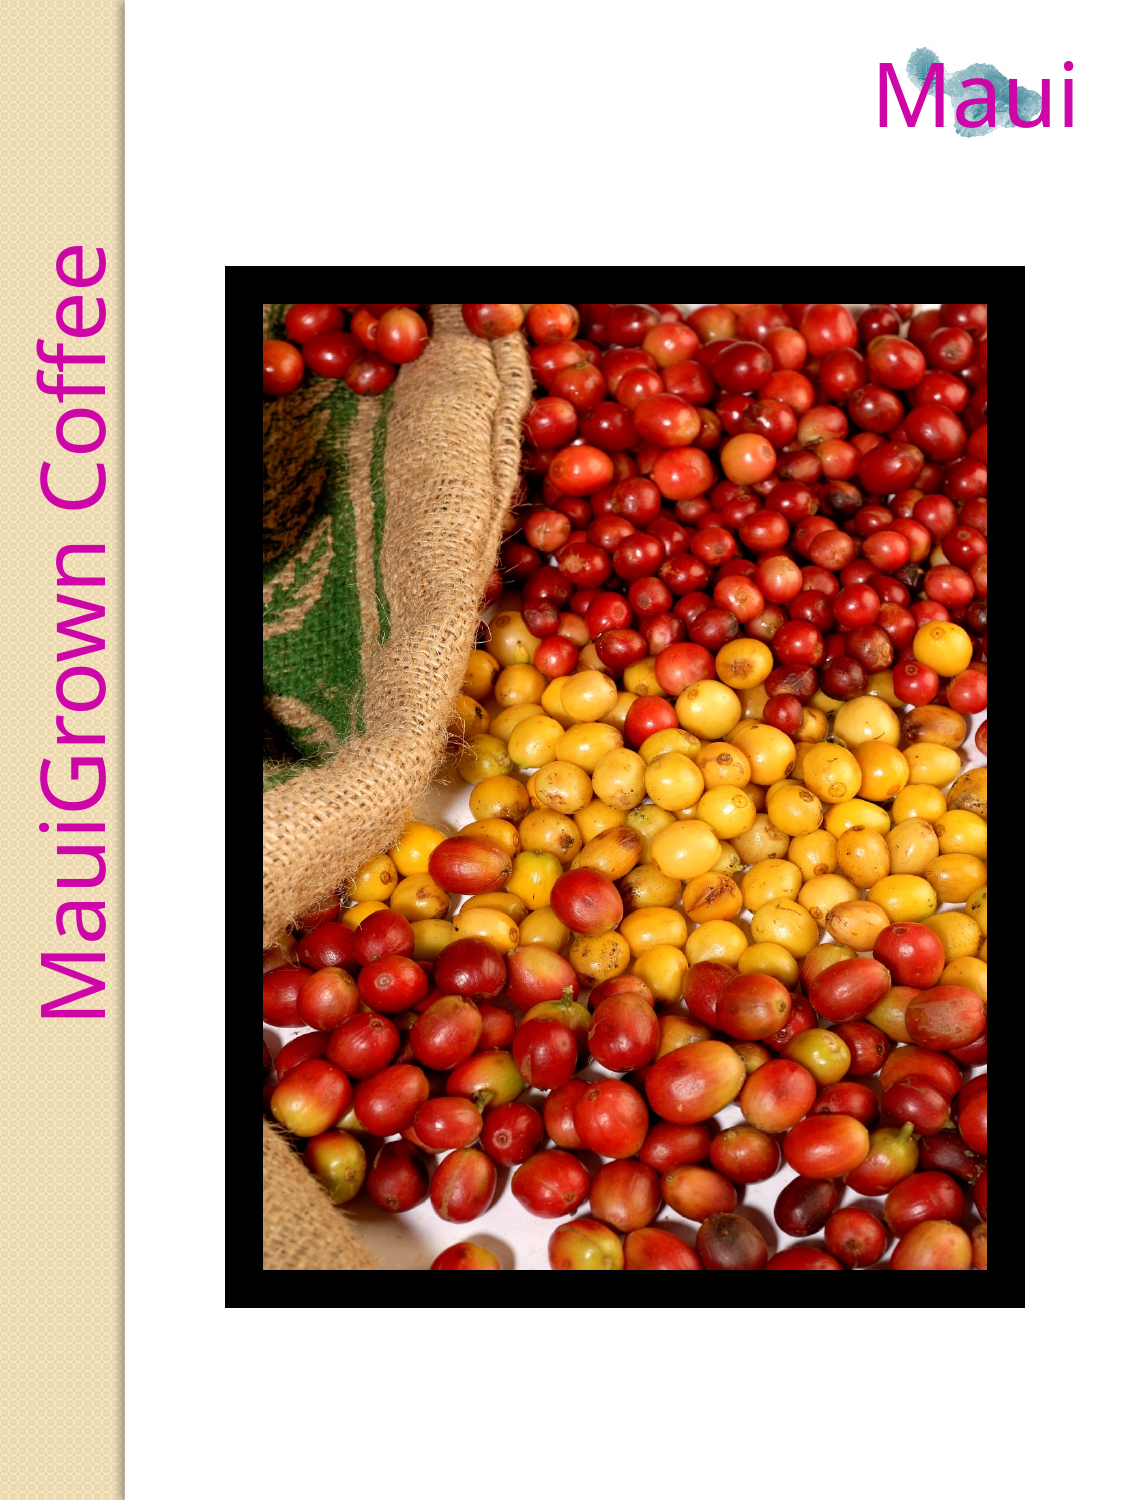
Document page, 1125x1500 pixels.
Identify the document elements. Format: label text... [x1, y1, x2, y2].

text_box MauiGrown Coffee [0, 121, 153, 1147]
text_box Maui [850, 24, 1101, 160]
picture [899, 41, 1049, 144]
picture [262, 303, 988, 1271]
